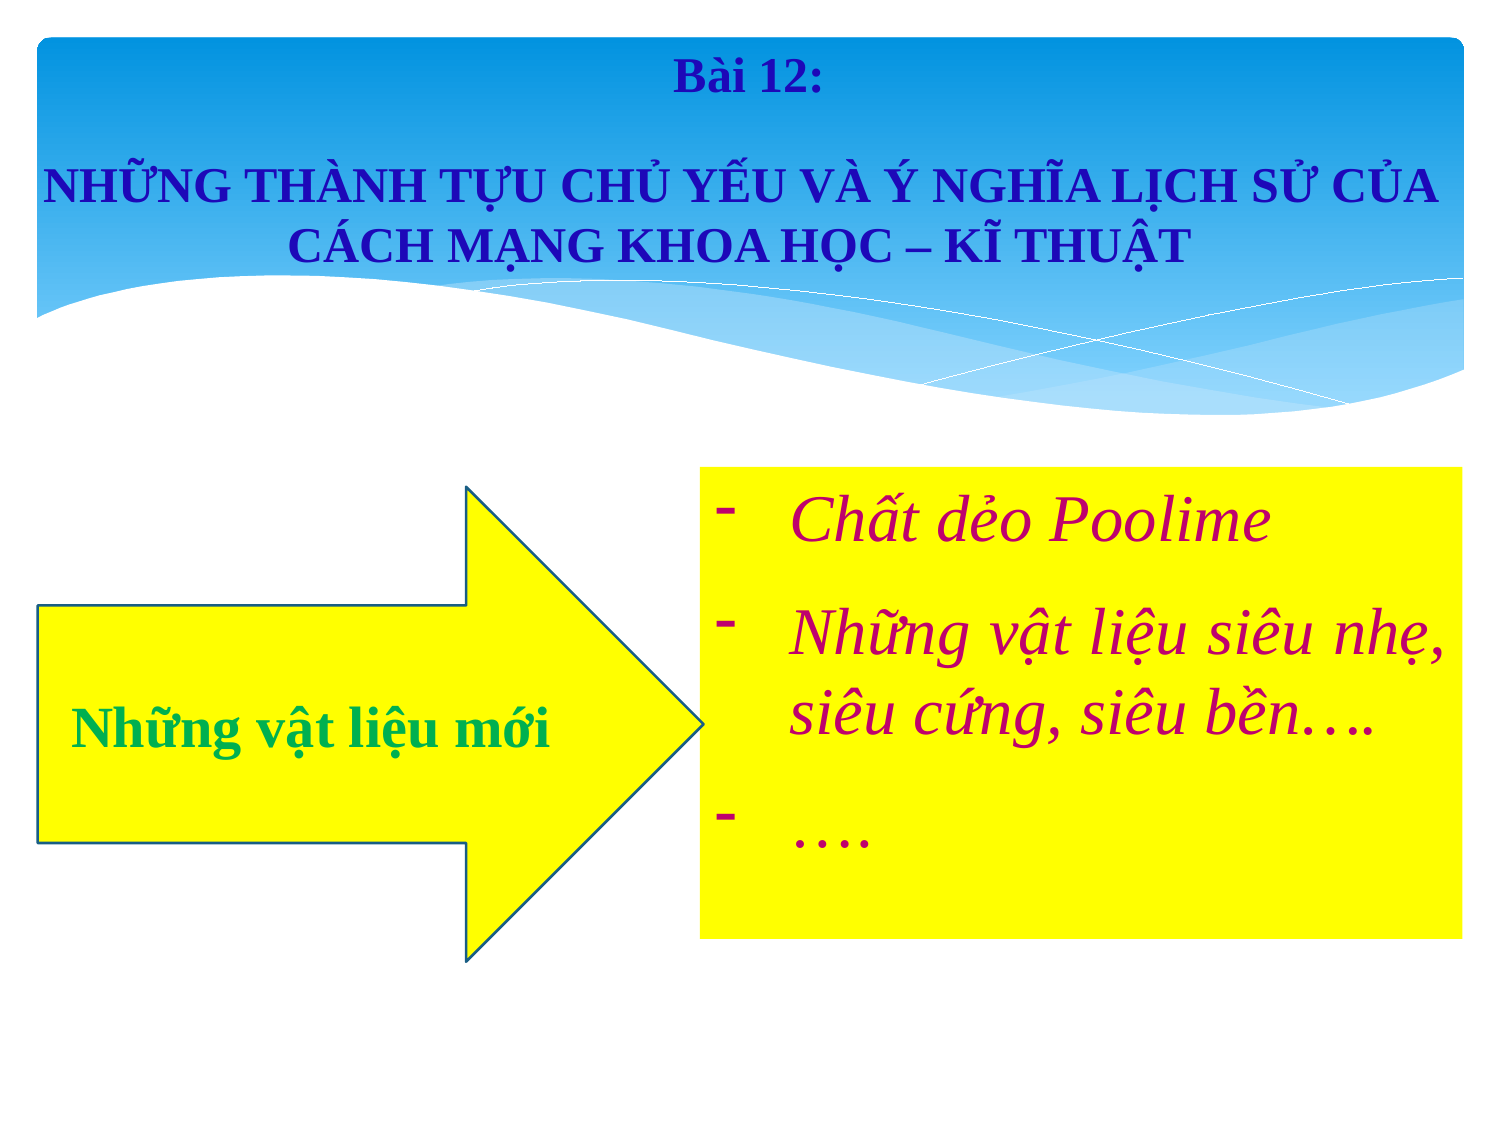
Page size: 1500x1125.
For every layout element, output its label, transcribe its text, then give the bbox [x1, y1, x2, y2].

text_box Những vật liệu mới [36, 485, 705, 963]
text_box Chất dẻo Poolime Những vật liệu siêu nhẹ, siêu cứng, siêu bền…. …. [699, 466, 1463, 939]
text_box Bài 12: [658, 35, 841, 111]
text_box NHỮNG THÀNH TỰU CHỦ YẾU VÀ Ý NGHĨA LỊCH SỬ CỦA CÁCH MẠNG KHOA HỌC – KĨ THUẬT [0, 144, 1490, 280]
